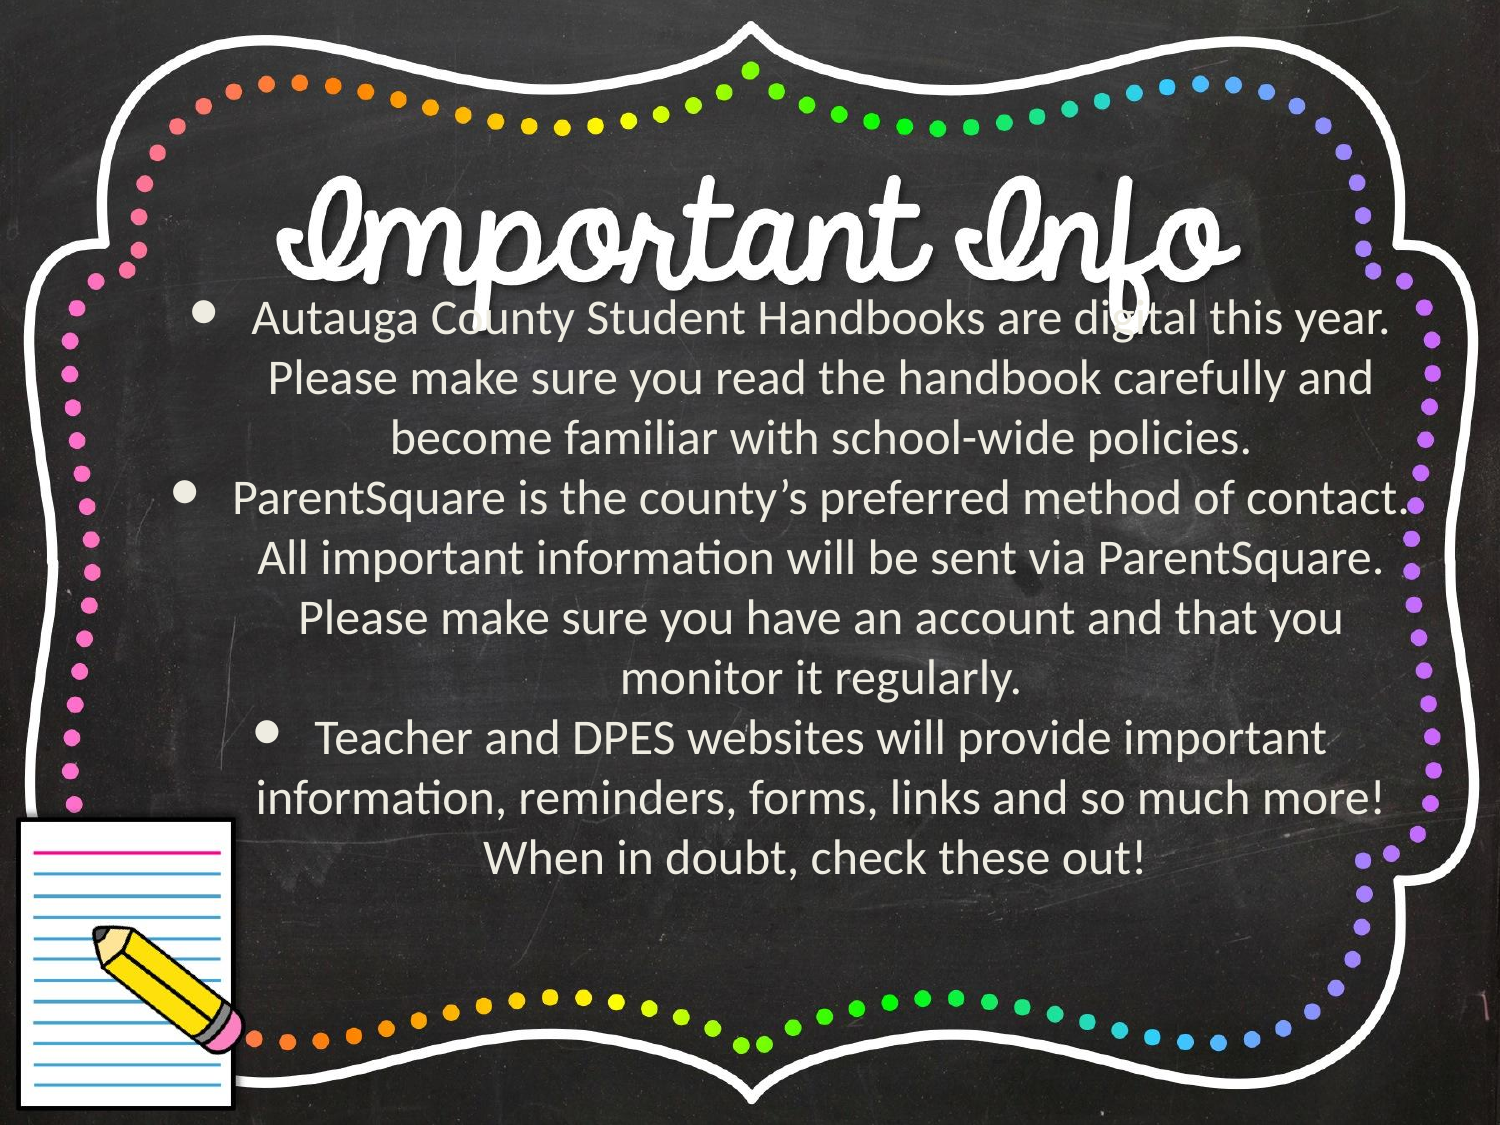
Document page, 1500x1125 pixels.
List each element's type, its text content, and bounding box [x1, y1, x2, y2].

picture [0, 0, 1500, 1125]
text_box Autauga County Student Handbooks are digital this year. Please make sure you read the handbook carefully and become familiar with school-wide policies. ParentSquare is the county’s preferred method of contact. All important information will be sent via ParentSquare. Please make sure you have an account and that you monitor it regularly. Teacher and DPES websites will provide important information, reminders, forms, links and so much more! When in doubt, check these out! [134, 276, 1433, 1039]
